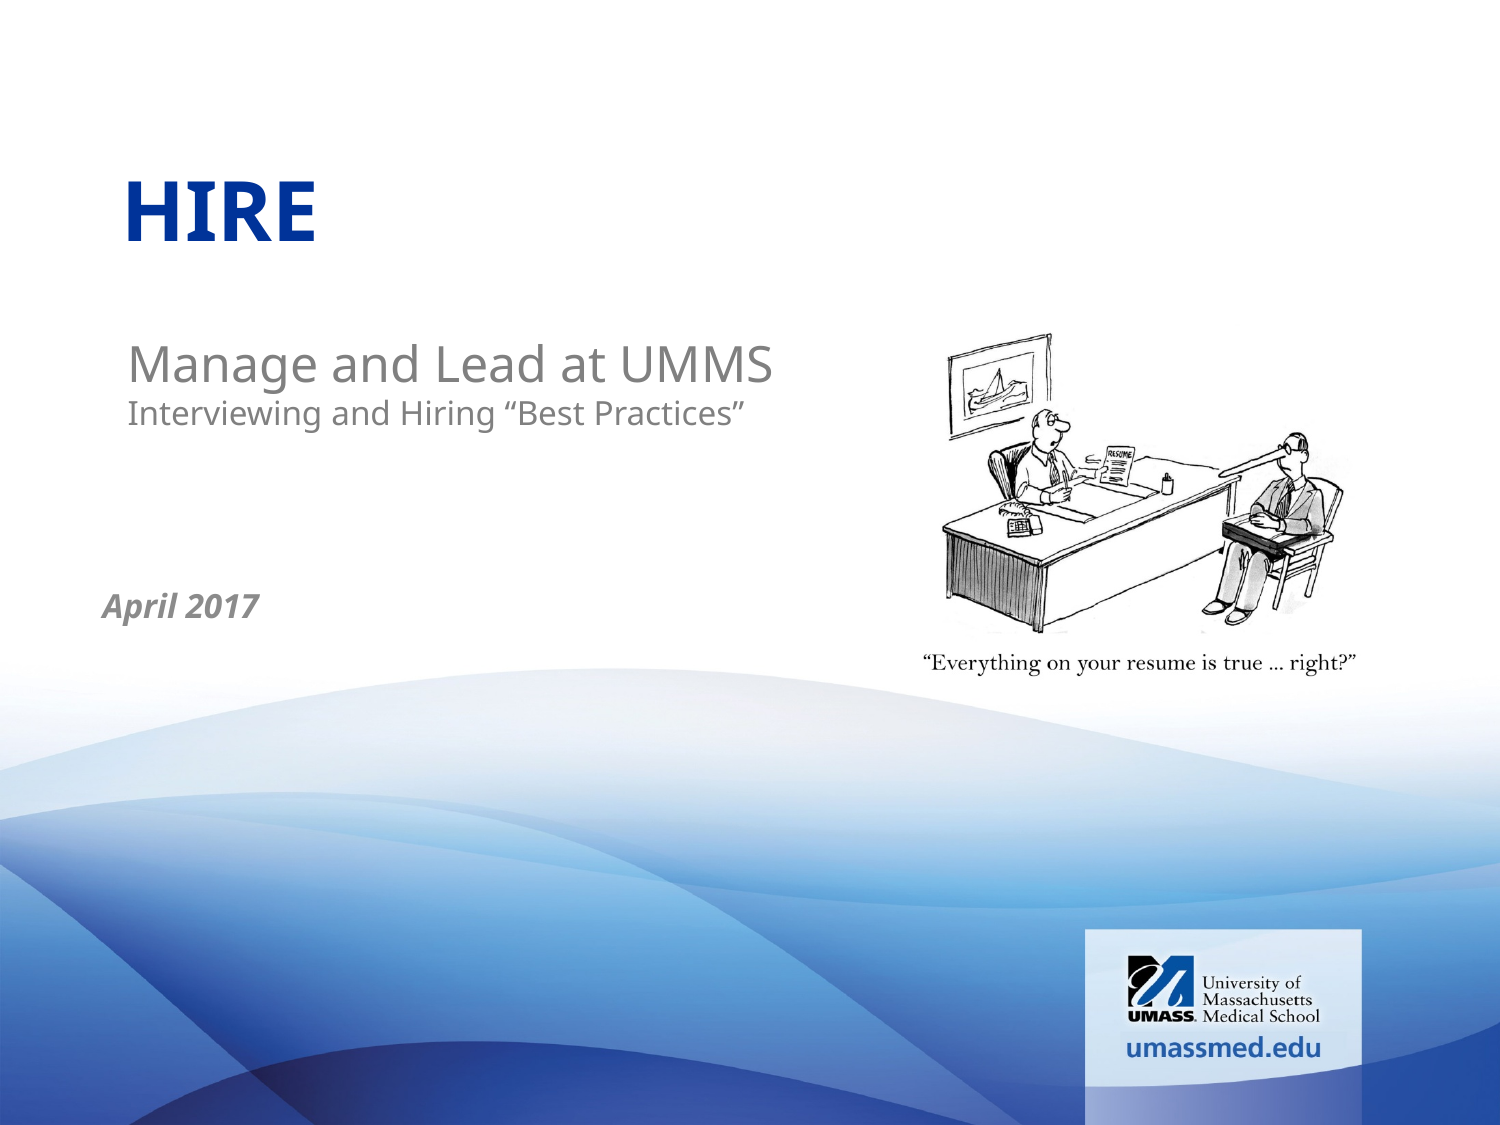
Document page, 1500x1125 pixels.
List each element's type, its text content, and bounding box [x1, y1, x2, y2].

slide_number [87, 575, 438, 635]
picture [0, 0, 1500, 1125]
text_box Manage and Lead at UMMS Interviewing and Hiring “Best Practices” [112, 324, 790, 480]
title HIRE [106, 149, 1382, 266]
